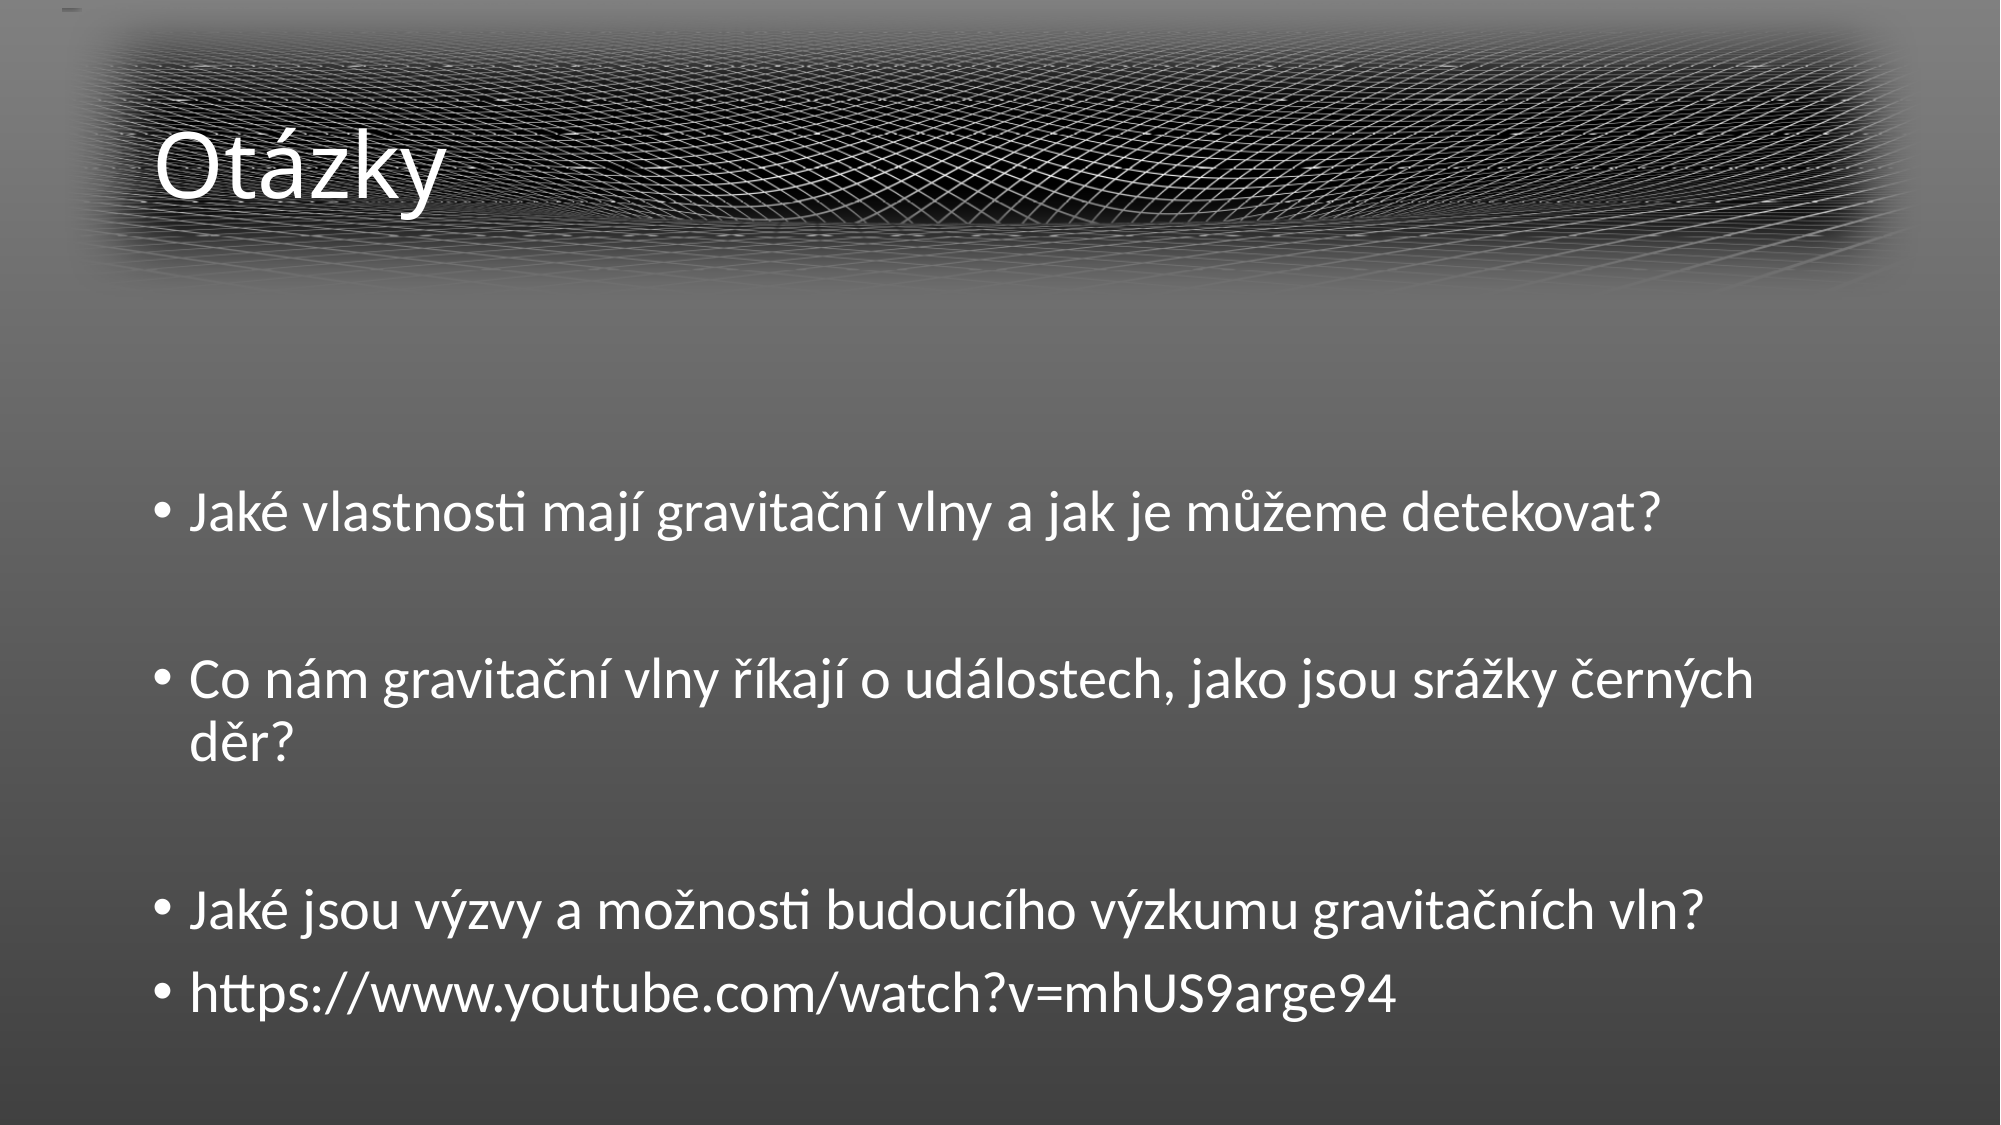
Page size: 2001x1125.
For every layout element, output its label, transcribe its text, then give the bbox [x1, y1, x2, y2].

list Jaké vlastnosti mají gravitační vlny a jak je můžeme detekovat? Co nám gravitační vlny říkají o událostech, jako jsou srážky černých děr? Jaké jsou výzvy a možnosti budoucího výzkumu gravitačních vln? https://www.youtube.com/watch?v=mhUS9arge94 [137, 300, 1863, 1125]
picture [62, 0, 1921, 300]
